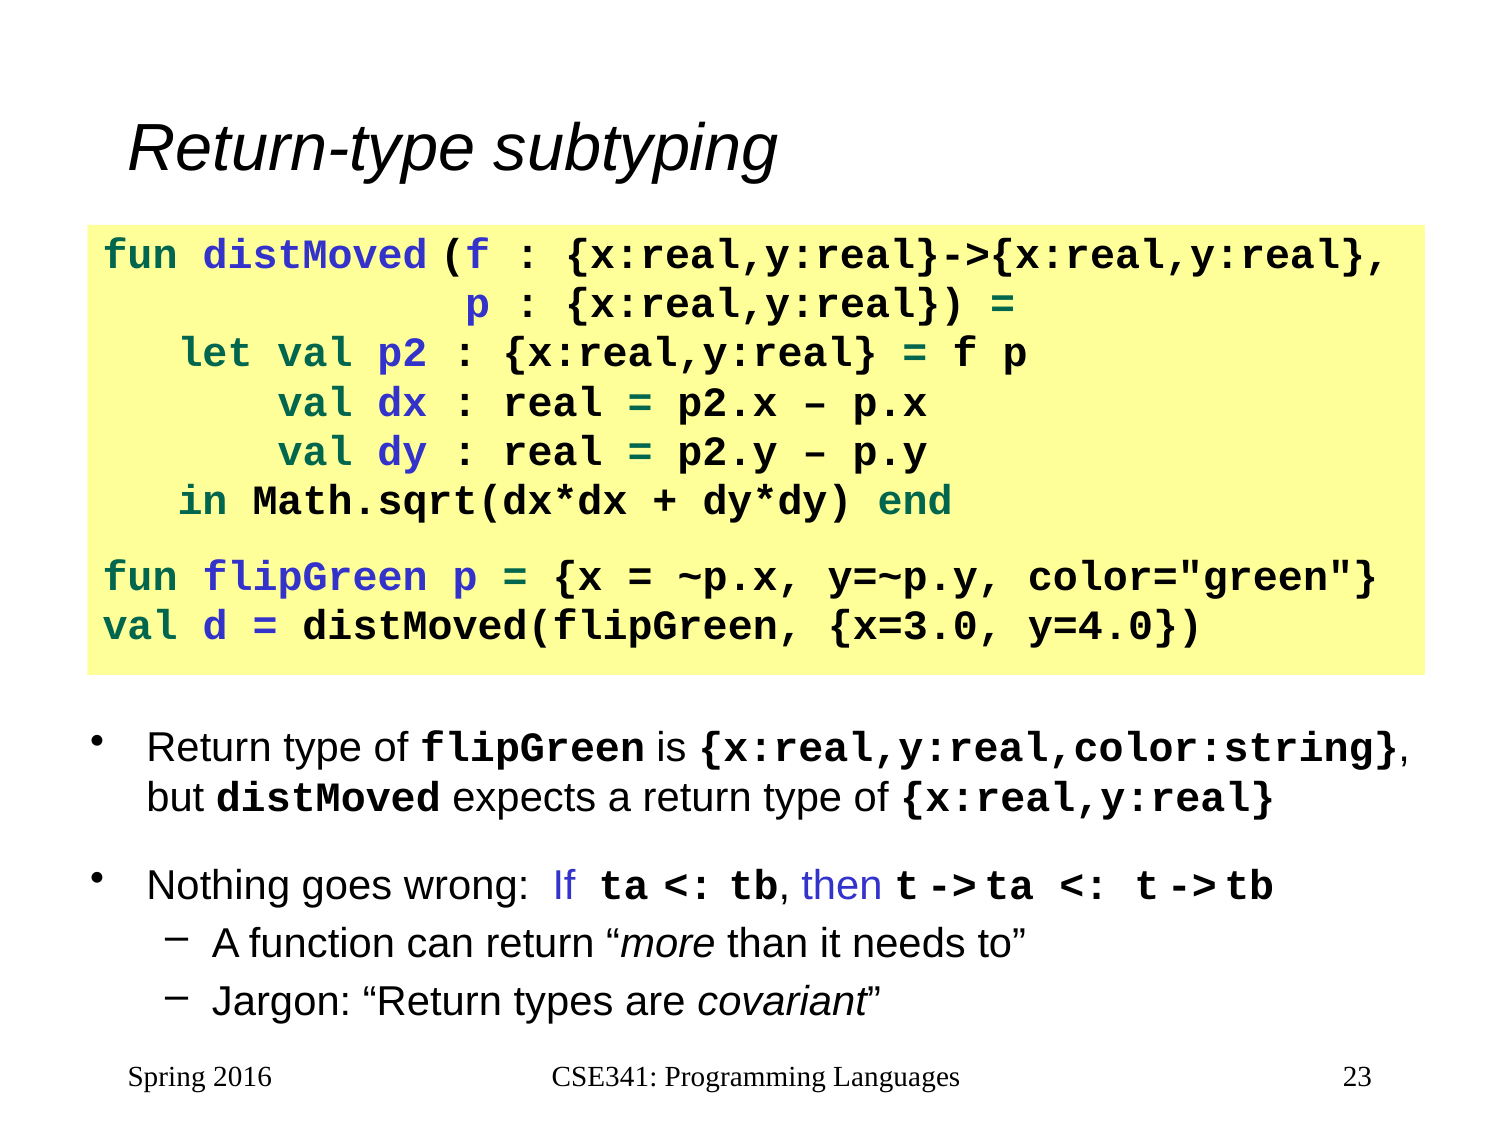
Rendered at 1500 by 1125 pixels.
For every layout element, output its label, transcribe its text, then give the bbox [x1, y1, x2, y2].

text_box fun distMoved (f : {x:real,y:real}->{x:real,y:real}, p : {x:real,y:real}) = let val p2 : {x:real,y:real} = f p val dx : real = p2.x – p.x val dy : real = p2.y – p.y in Math.sqrt(dx*dx + dy*dy) end fun flipGreen p = {x = ~p.x, y=~p.y, color="green"} val d = distMoved(flipGreen, {x=3.0, y=4.0}) [87, 224, 1425, 675]
slide_number 23 [1074, 1049, 1388, 1125]
list Return type of flipGreen is {x:real,y:real,color:string}, but distMoved expects a return type of {x:real,y:real} Nothing goes wrong: If ta <: tb, then t -> ta <: t -> tb A function can return “more than it needs to” Jargon: “Return types are covariant” [74, 712, 1438, 1026]
footer CSE341: Programming Languages [474, 1049, 1038, 1125]
slide_number Spring 2016 [112, 1049, 426, 1125]
title Return-type subtyping [112, 49, 1388, 224]
